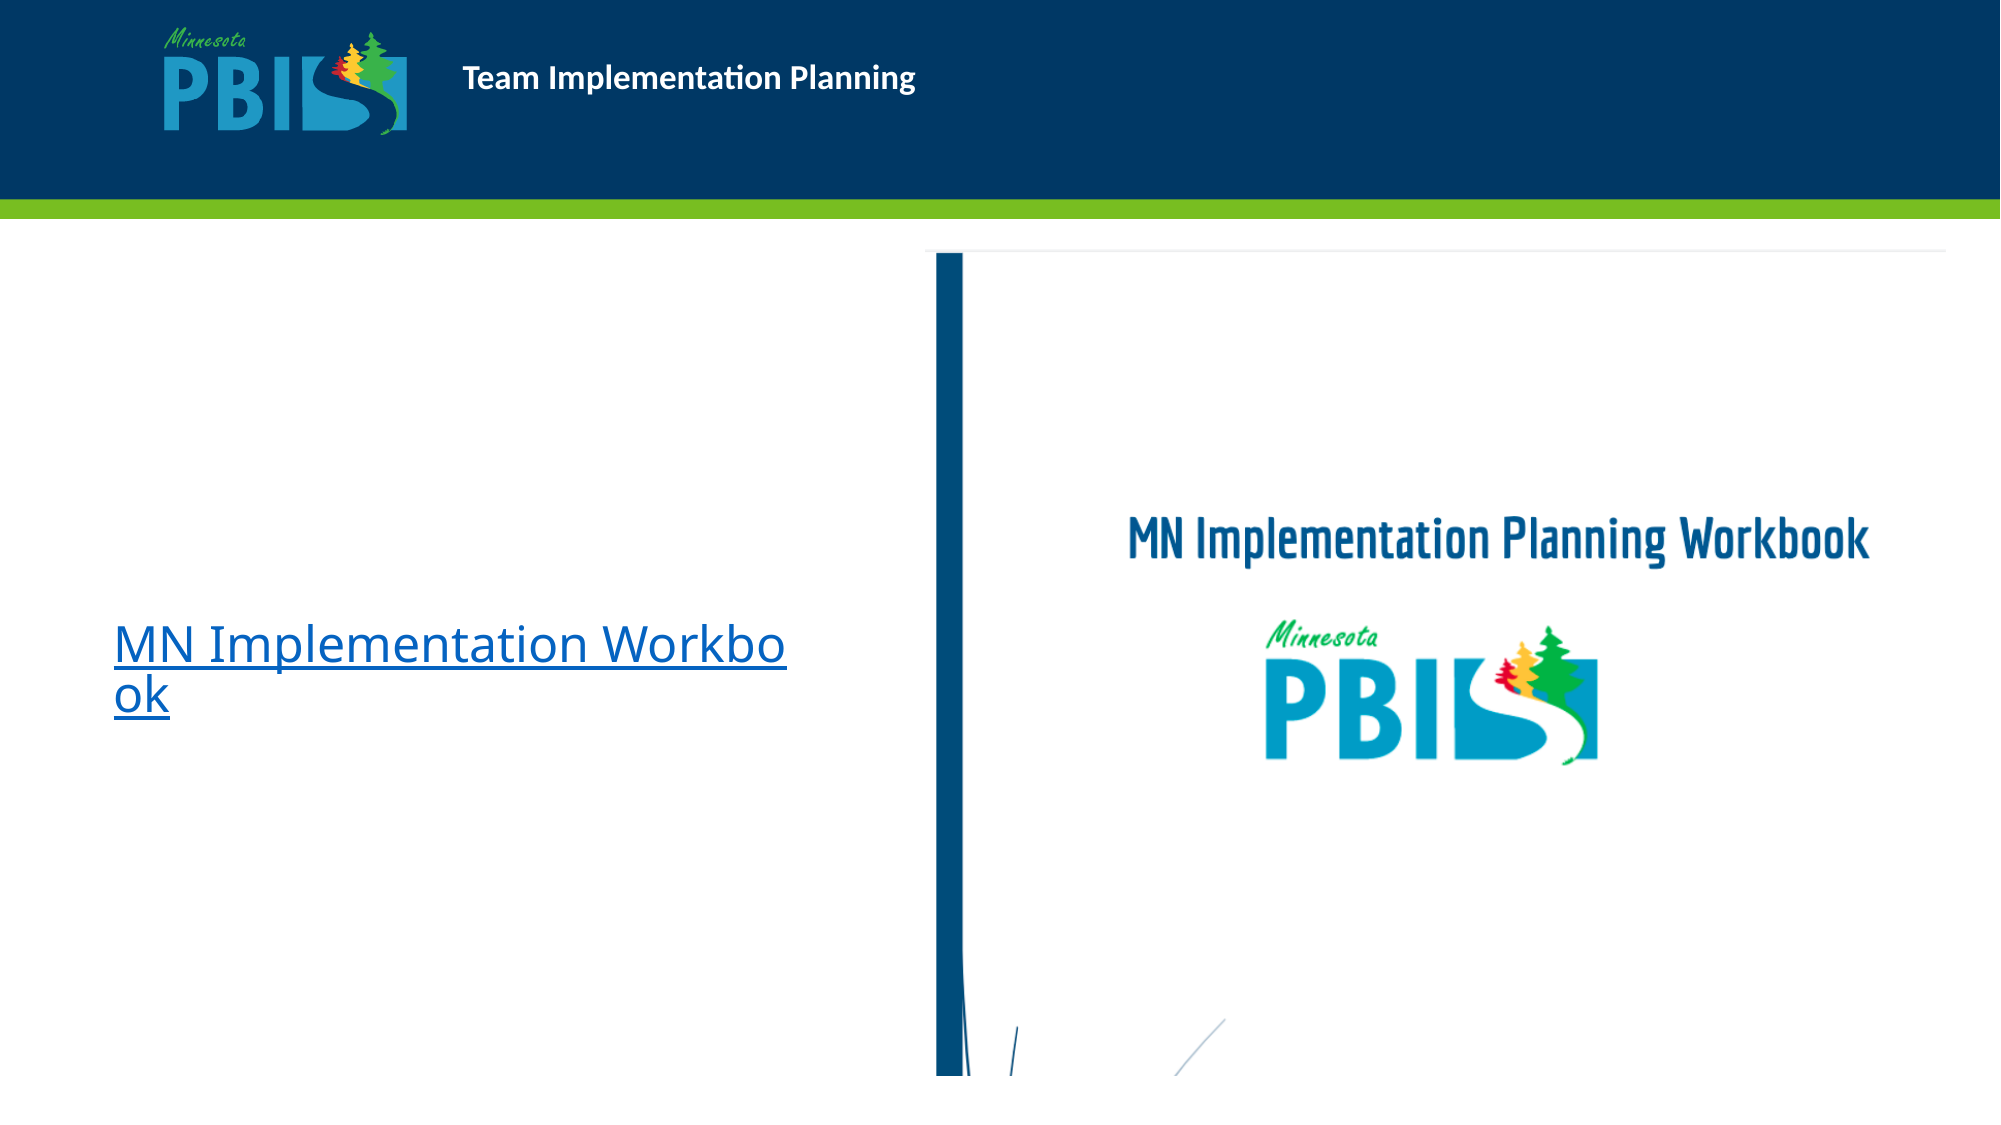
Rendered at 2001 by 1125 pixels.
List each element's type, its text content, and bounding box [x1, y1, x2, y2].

text_box MN Implementation Workbook [98, 597, 811, 696]
picture [160, 24, 410, 138]
title Team Implementation Planning [447, 13, 1802, 105]
picture [925, 248, 1946, 1077]
